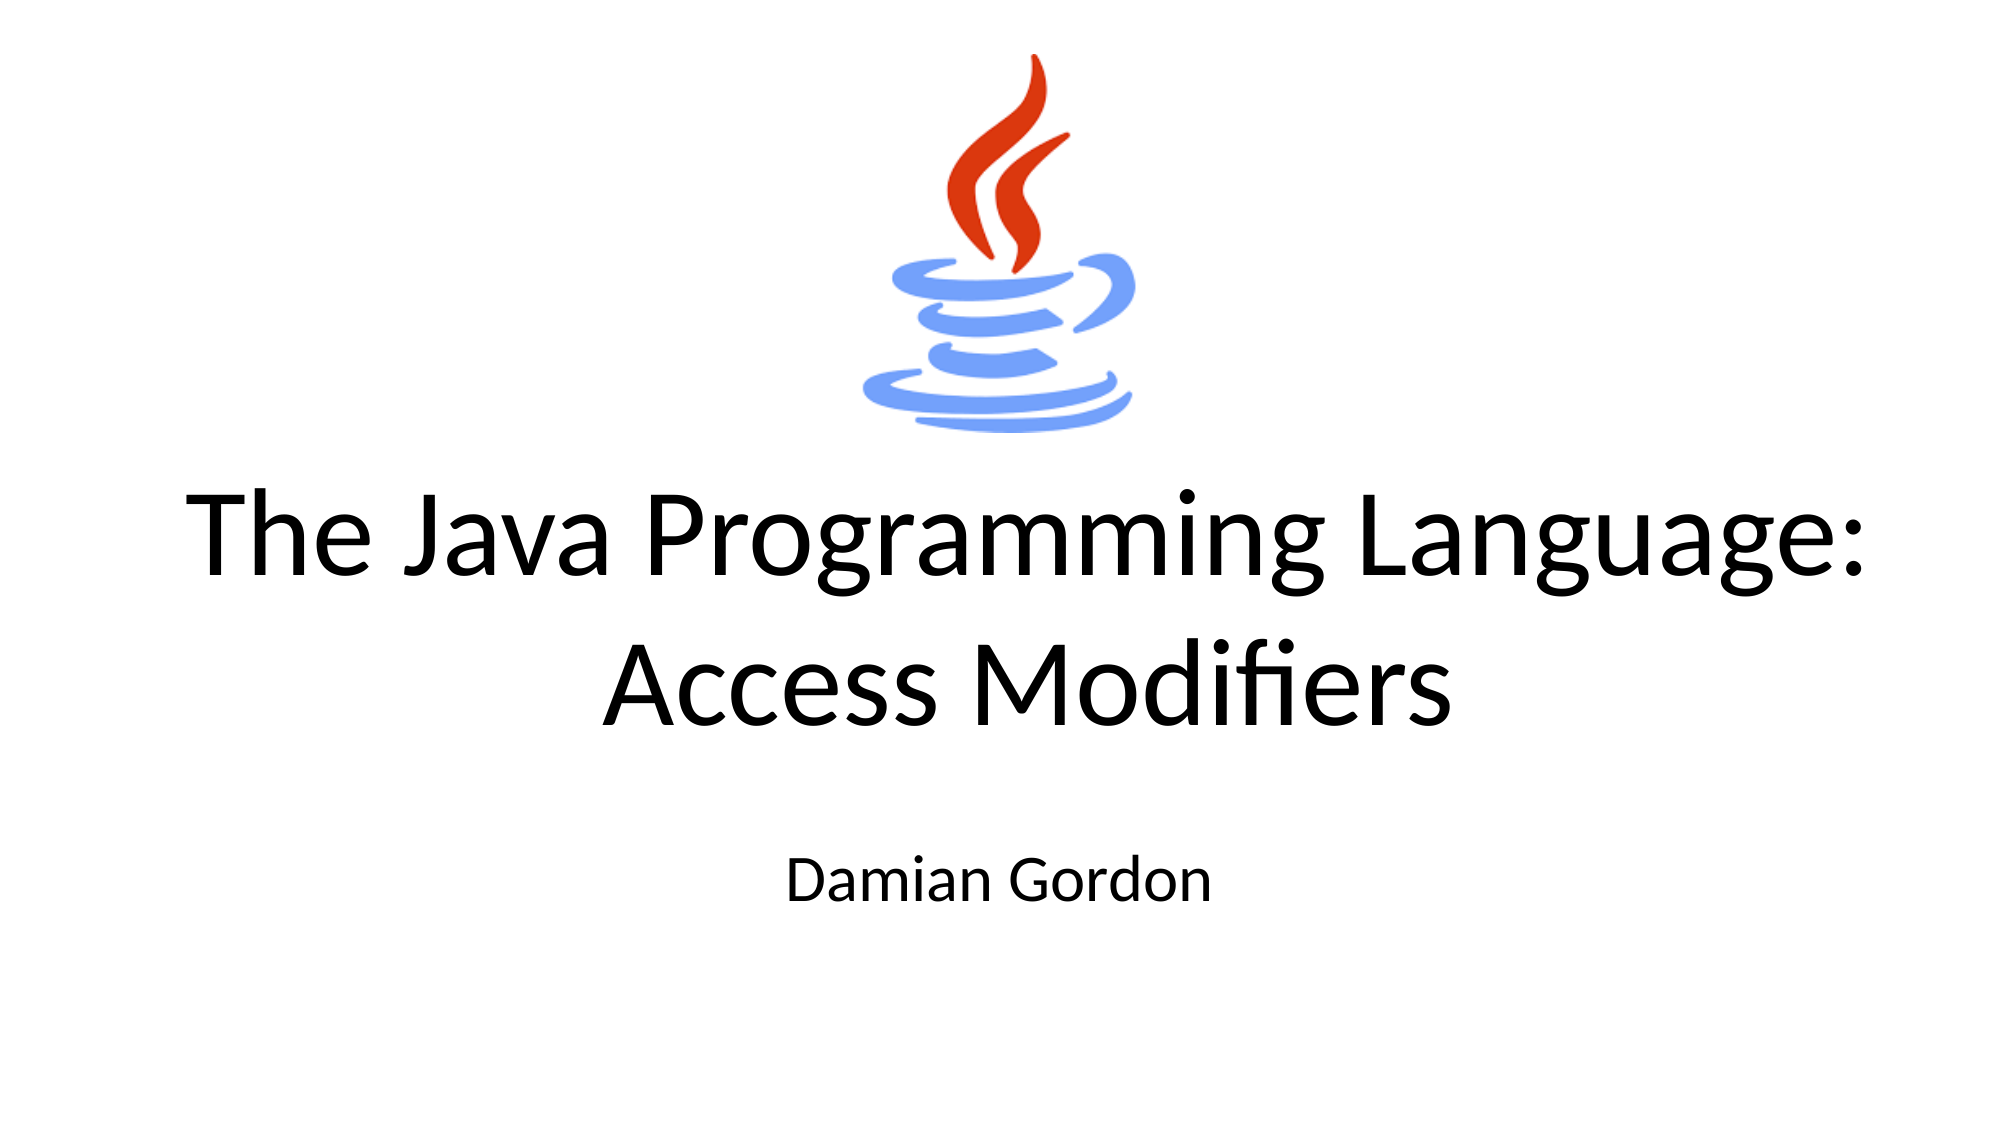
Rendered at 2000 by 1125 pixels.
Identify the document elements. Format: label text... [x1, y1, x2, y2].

title The Java Programming Language: Access Modifiers [149, 479, 1909, 721]
subtitle Damian Gordon [299, 826, 1700, 1012]
picture [816, 54, 1184, 433]
